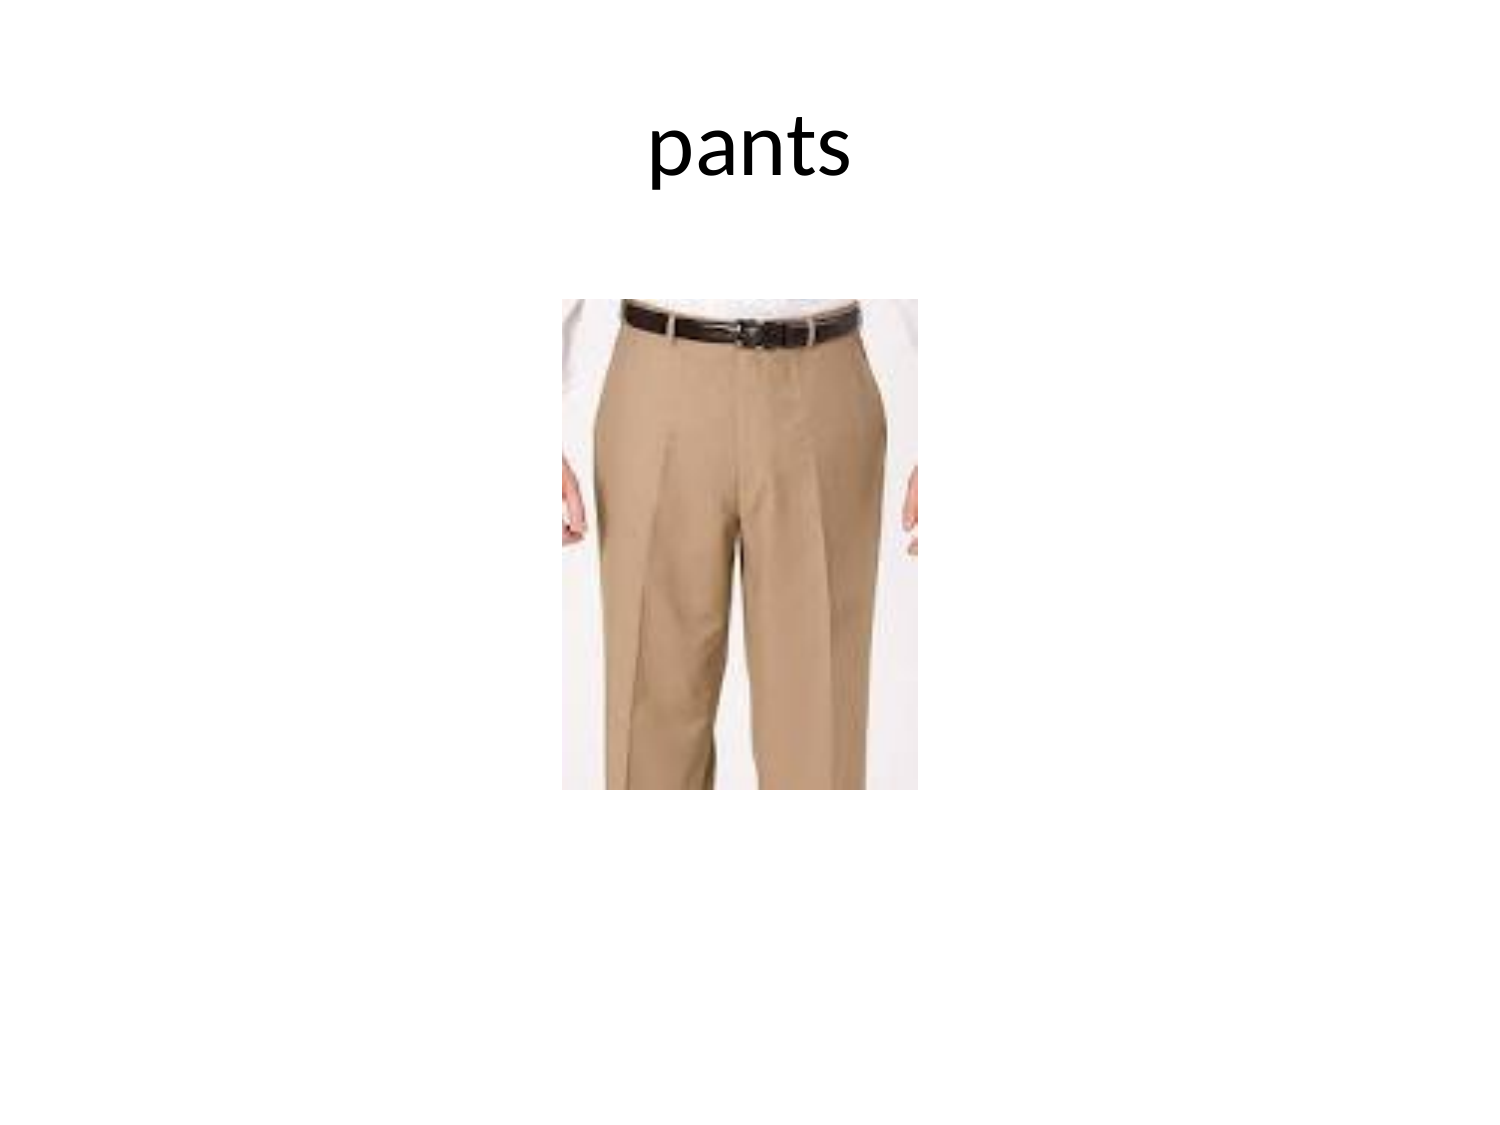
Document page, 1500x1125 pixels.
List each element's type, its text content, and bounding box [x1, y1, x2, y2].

title pants [75, 45, 1425, 233]
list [562, 299, 919, 791]
